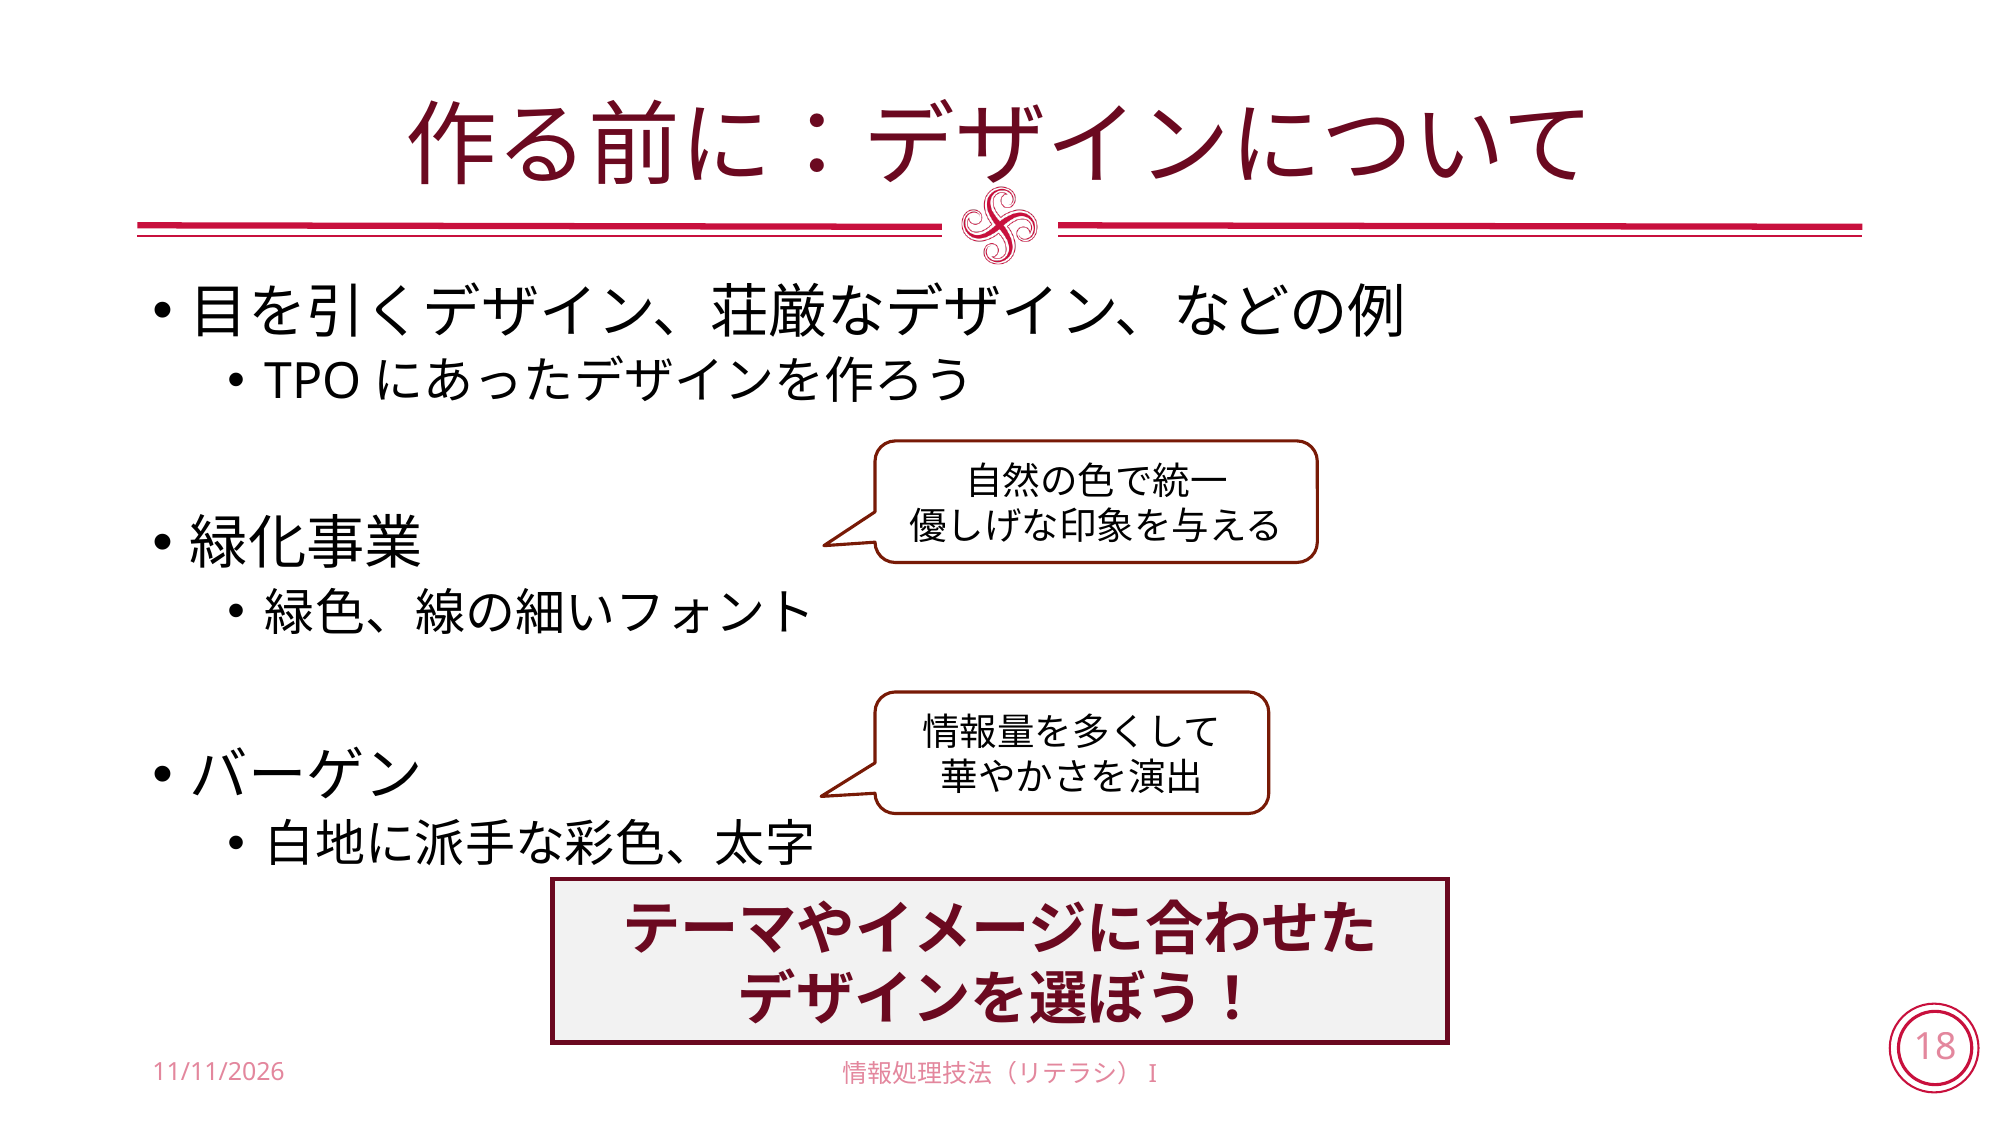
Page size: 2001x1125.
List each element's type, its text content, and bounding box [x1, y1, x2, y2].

title 作る前に：デザインについて [137, 59, 1863, 237]
text_box 自然の色で統一 優しげな印象を与える [823, 440, 1318, 563]
picture [959, 237, 1041, 268]
text_box 情報量を多くして 華やかさを演出 [821, 691, 1269, 814]
text_box テーマやイメージに合わせた デザインを選ぼう！ [551, 878, 1449, 1044]
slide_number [137, 1042, 588, 1103]
list 目を引くデザイン、荘厳なデザイン、などの例 TPOにあったデザインを作ろう 緑化事業 緑色、線の細いフォント バーゲン 白地に派手な彩色、太字 [137, 274, 1863, 1014]
footer 情報処理技法（リテラシ）I [662, 1044, 1338, 1103]
